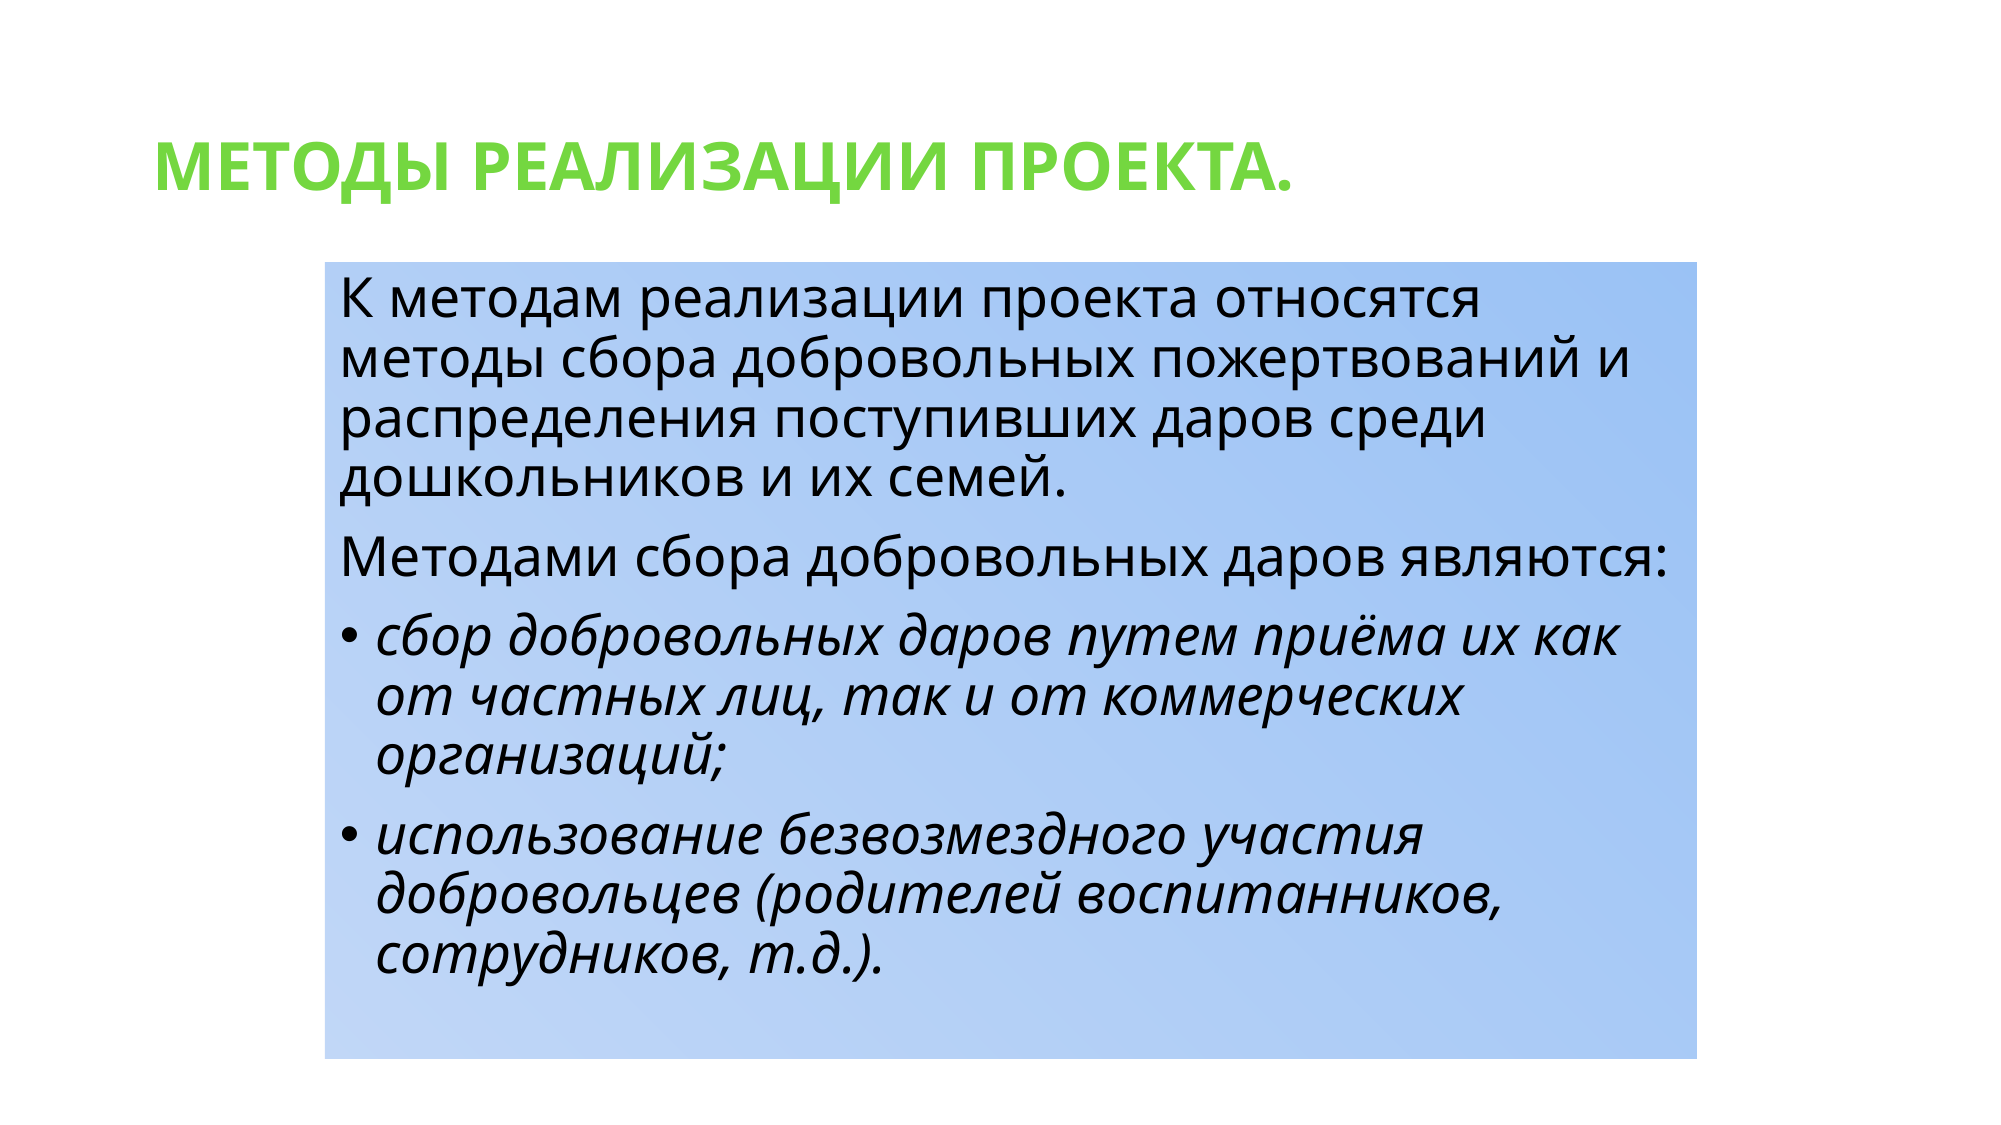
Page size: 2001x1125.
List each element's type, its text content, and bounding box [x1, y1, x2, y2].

title МЕТОДЫ РЕАЛИЗАЦИИ ПРОЕКТА. [137, 59, 1863, 278]
list К методам реализации проекта относятся методы сбора добровольных пожертвований и распределения поступивших даров среди дошкольников и их семей. Методами сбора добровольных даров являются: сбор добровольных даров путем приёма их как от частных лиц, так и от коммерческих организаций; использование безвозмездного участия добровольцев (родителей воспитанников, сотрудников, т.д.). [324, 262, 1697, 1059]
